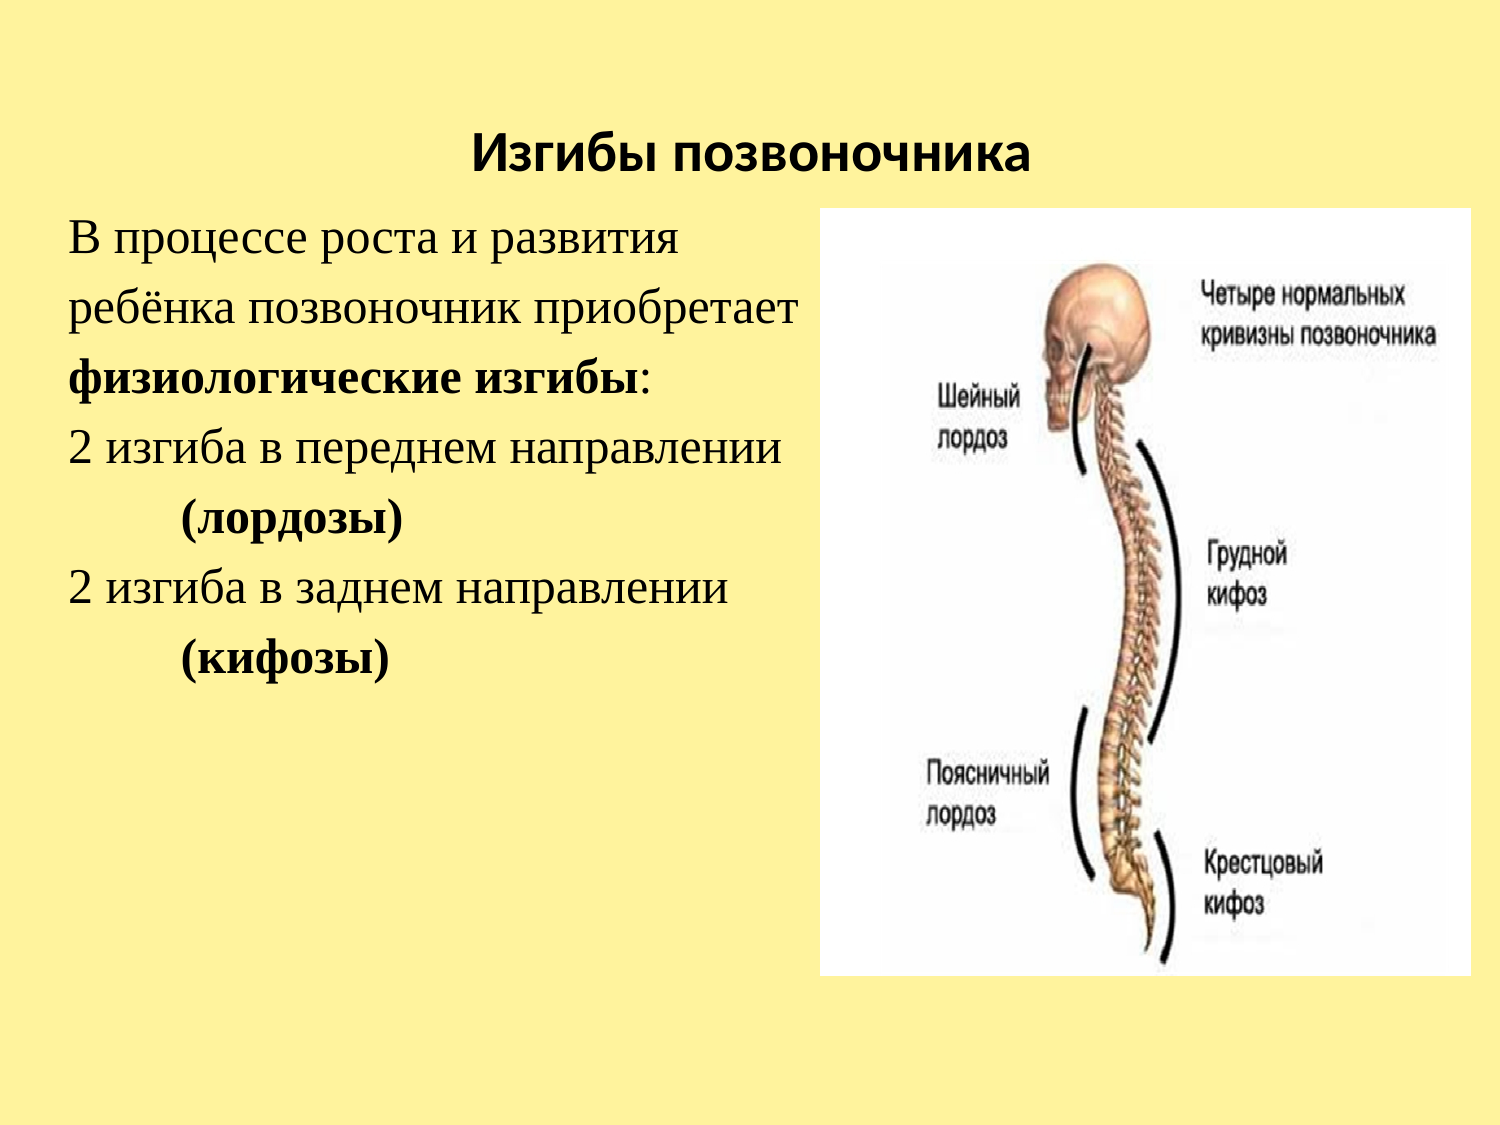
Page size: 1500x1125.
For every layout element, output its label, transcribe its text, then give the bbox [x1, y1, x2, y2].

picture [820, 207, 1471, 977]
list В процессе роста и развития ребёнка позвоночник приобретает физиологические изгибы: 2 изгиба в переднем направлении (лордозы) 2 изгиба в заднем направлении (кифозы) [53, 196, 1436, 1017]
title Изгибы позвоночника [76, 54, 1427, 196]
